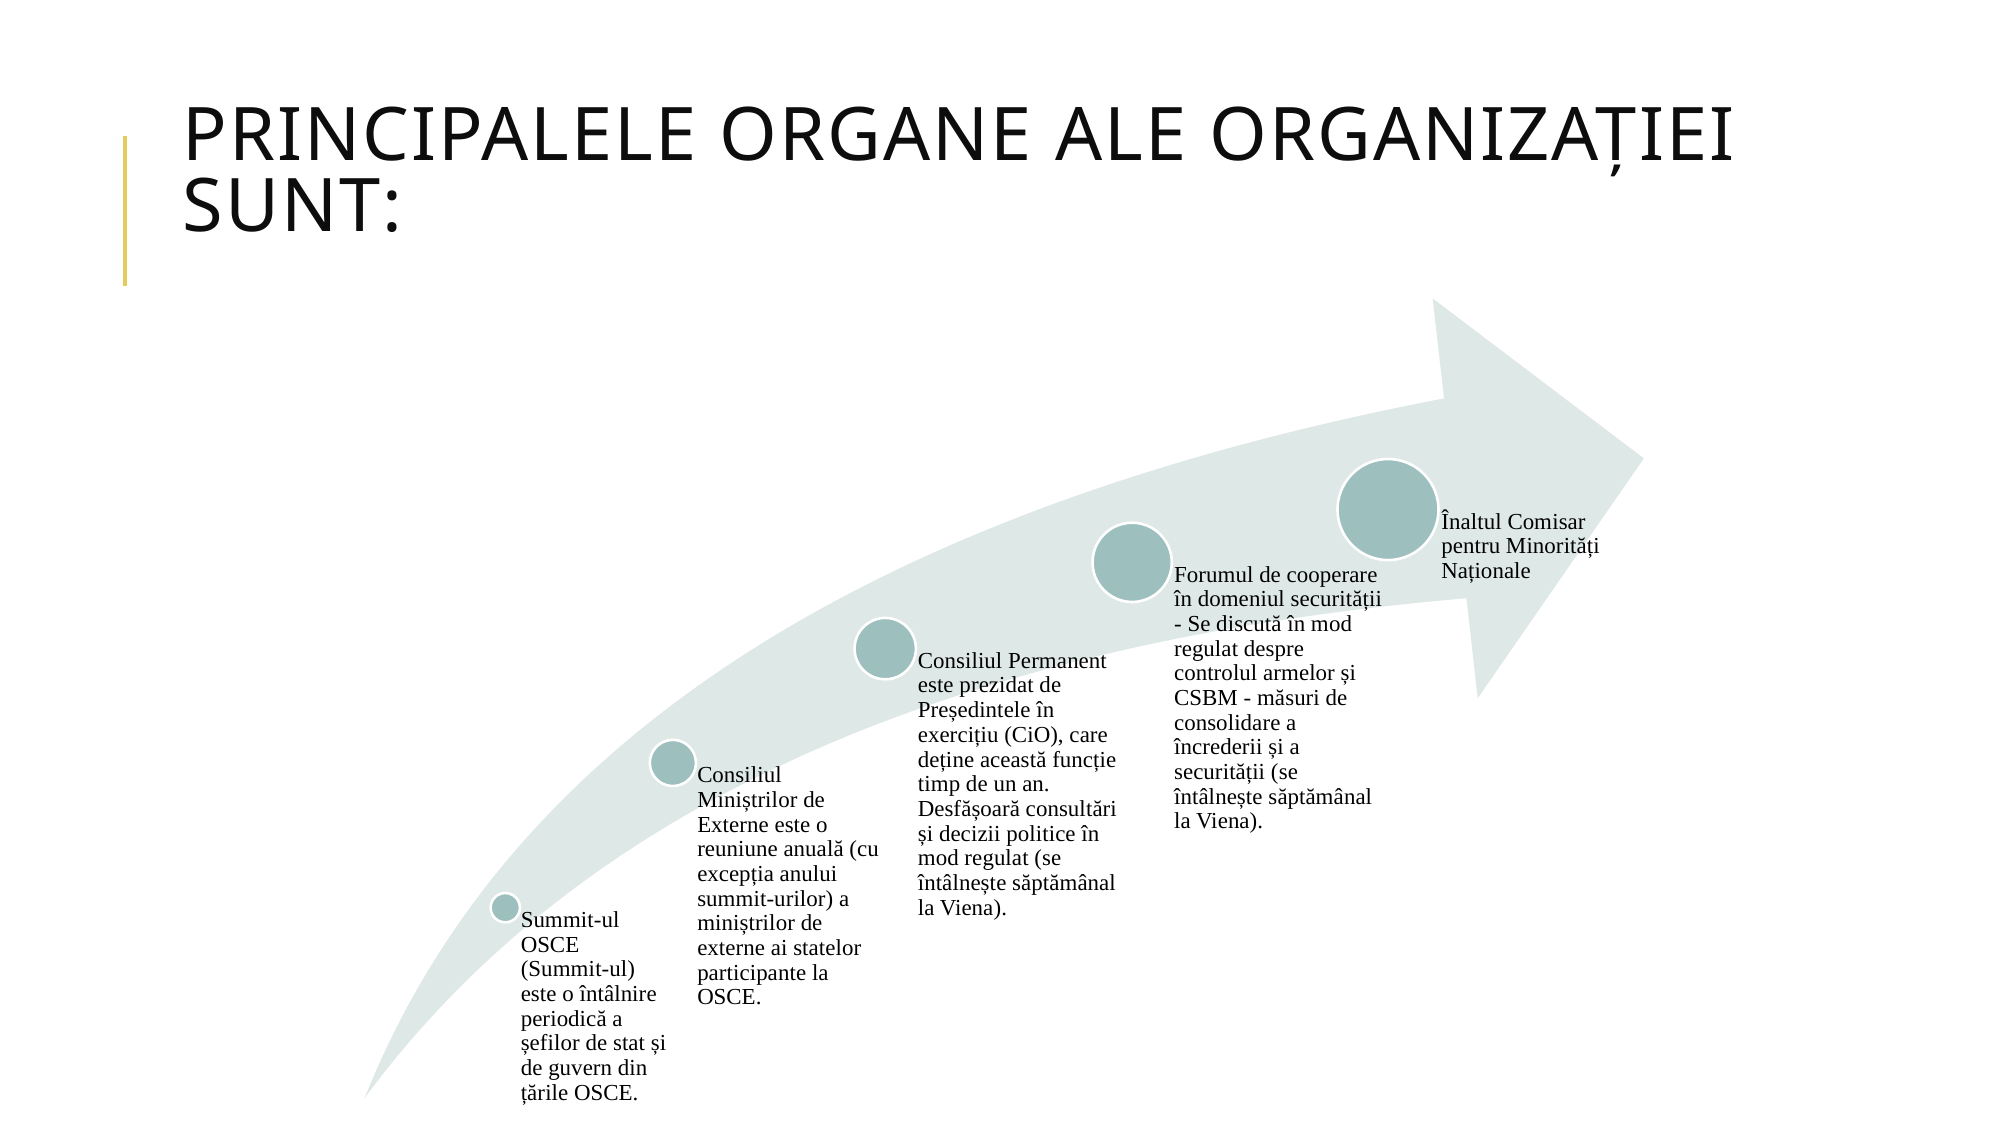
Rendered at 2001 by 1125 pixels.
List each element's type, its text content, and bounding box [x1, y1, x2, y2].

title Principalele organe ale organizației sunt: [168, 96, 1763, 295]
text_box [167, 298, 1841, 1099]
